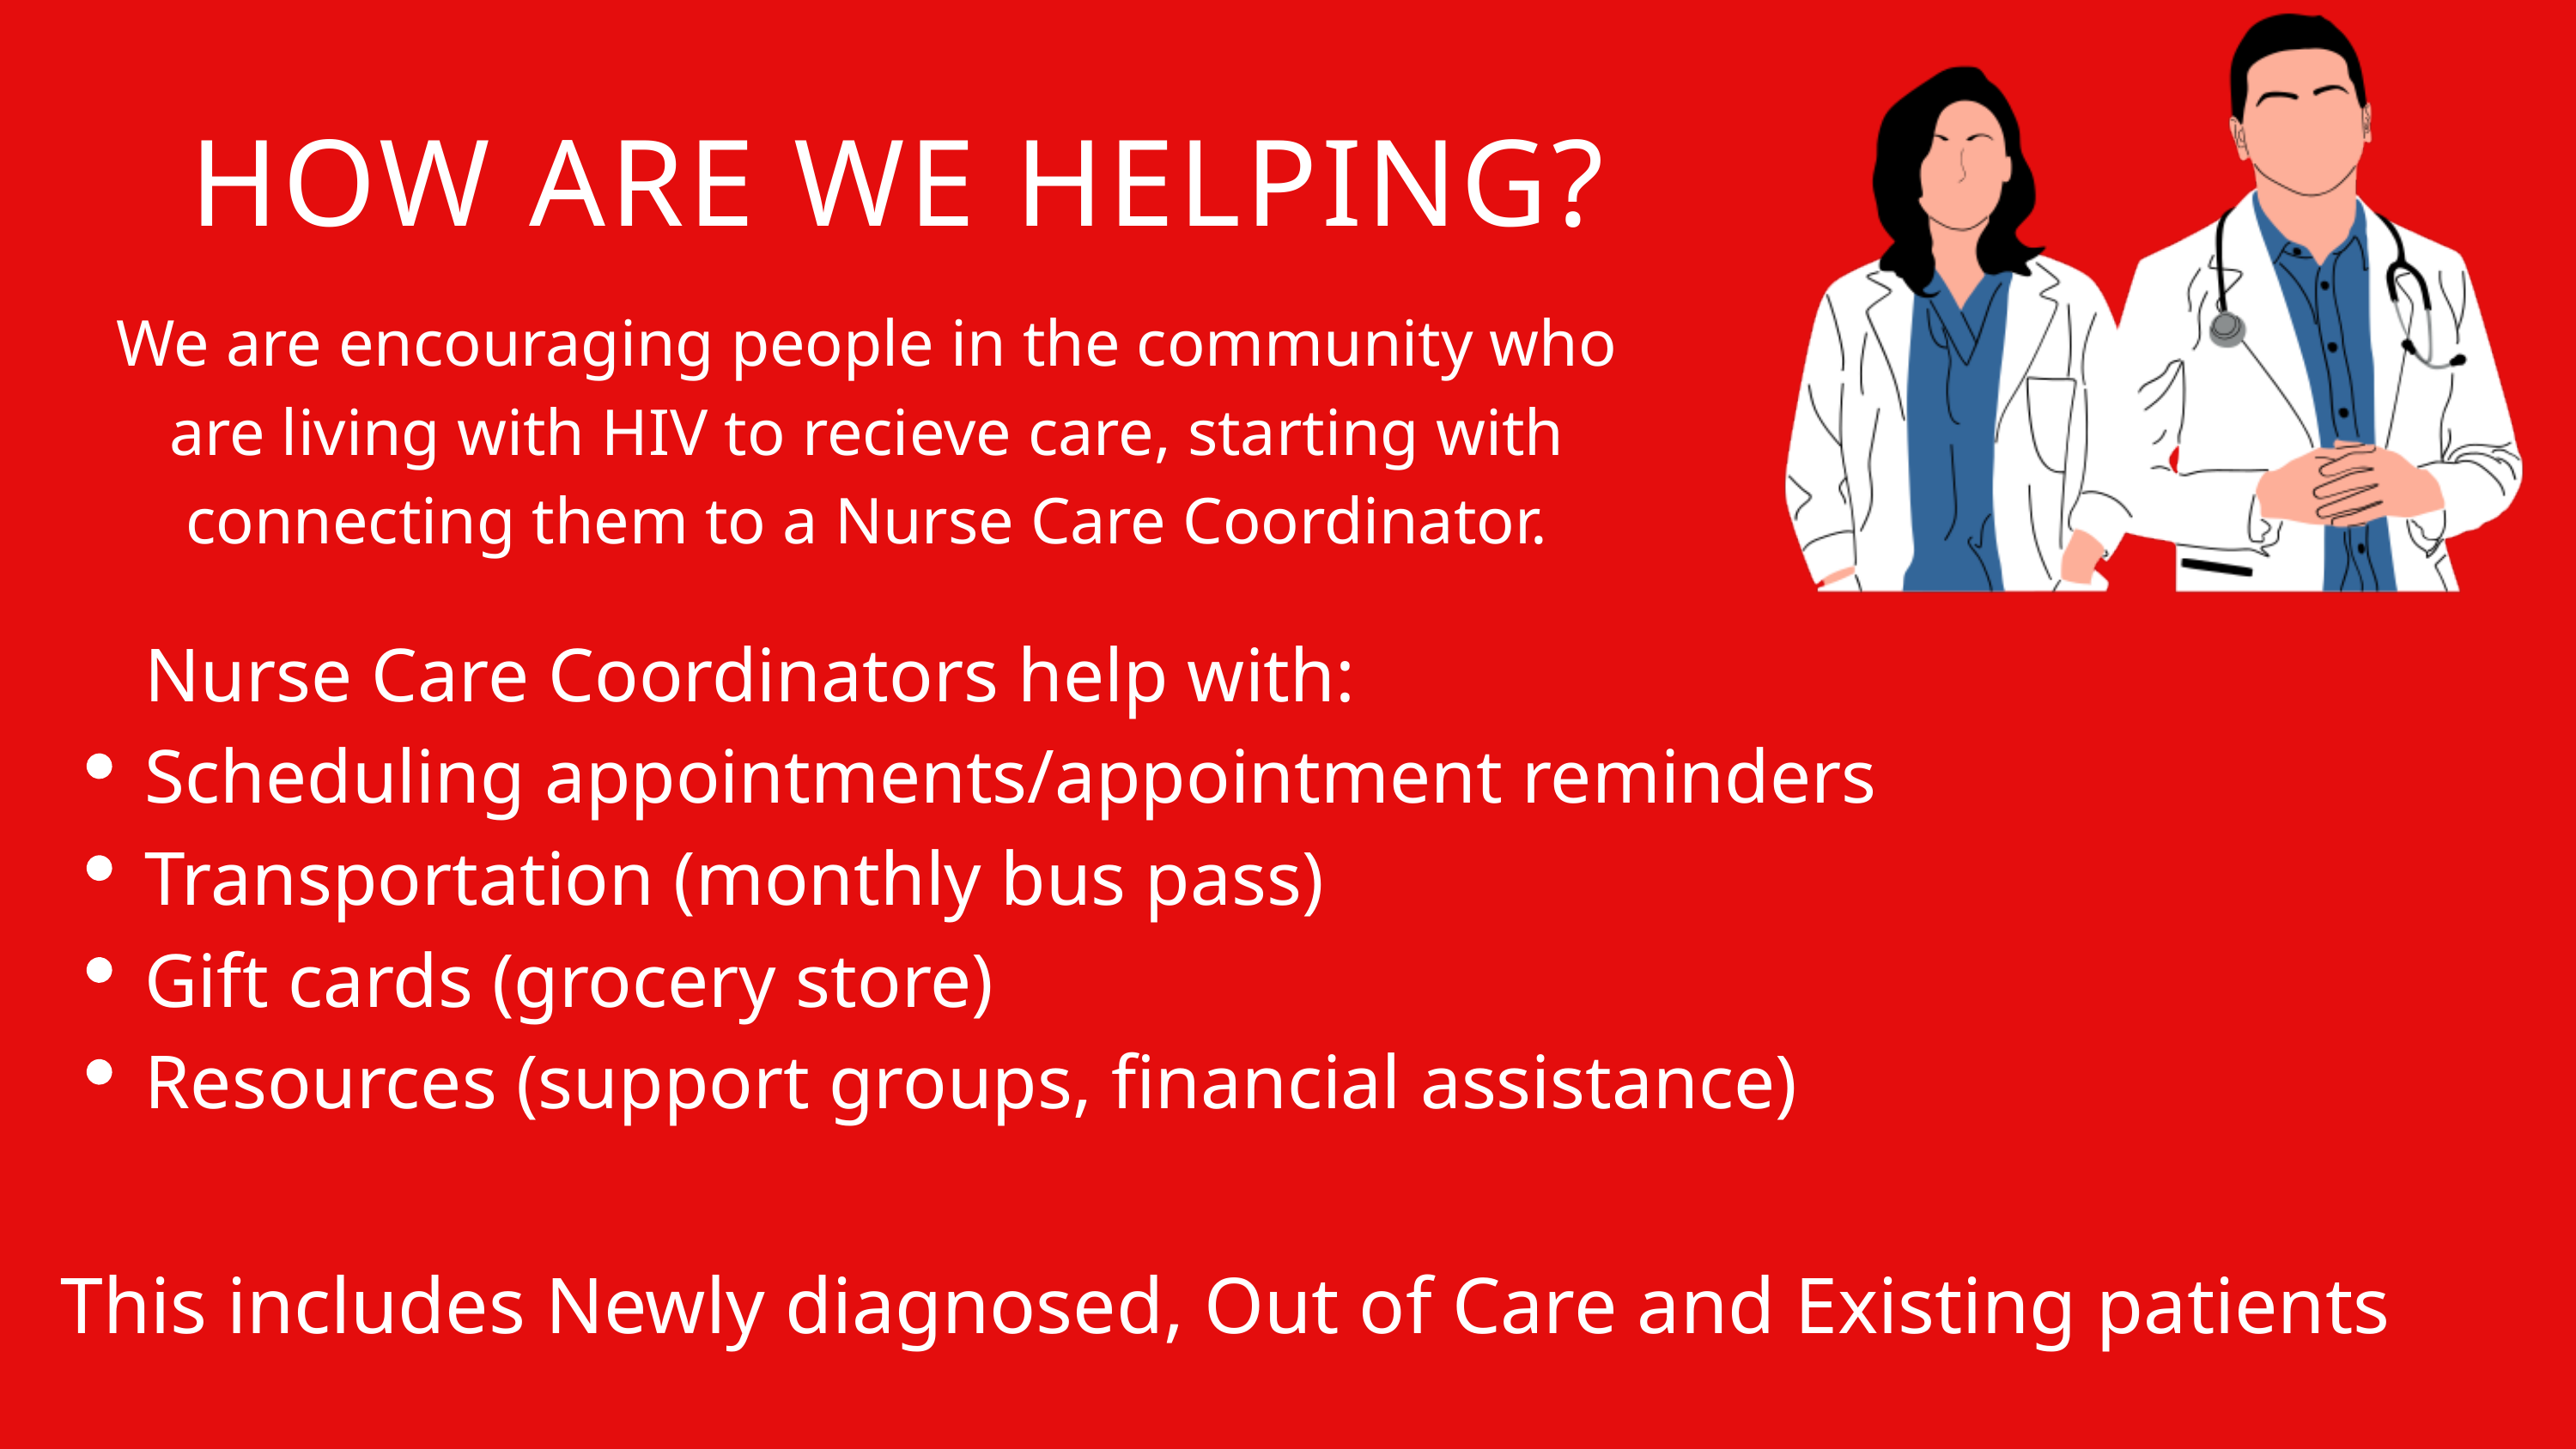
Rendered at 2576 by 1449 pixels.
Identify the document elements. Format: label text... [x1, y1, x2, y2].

text_box HOW ARE WE HELPING? [82, 130, 1715, 251]
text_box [86, 753, 112, 779]
text_box [1777, 5, 2532, 602]
text_box We are encouraging people in the community who are living with HIV to recieve care, starting with connecting them to a Nurse Care Coordinator. [82, 290, 1651, 556]
text_box This includes Newly diagnosed, Out of Care and Existing patients [60, 1241, 2499, 1349]
text_box Nurse Care Coordinators help with: Scheduling appointments/appointment reminders Transportation (monthly bus pass) Gift cards (grocery store) Resources (support groups, financial assistance) [144, 614, 2576, 1124]
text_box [86, 855, 112, 882]
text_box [86, 1058, 112, 1085]
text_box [86, 956, 112, 984]
